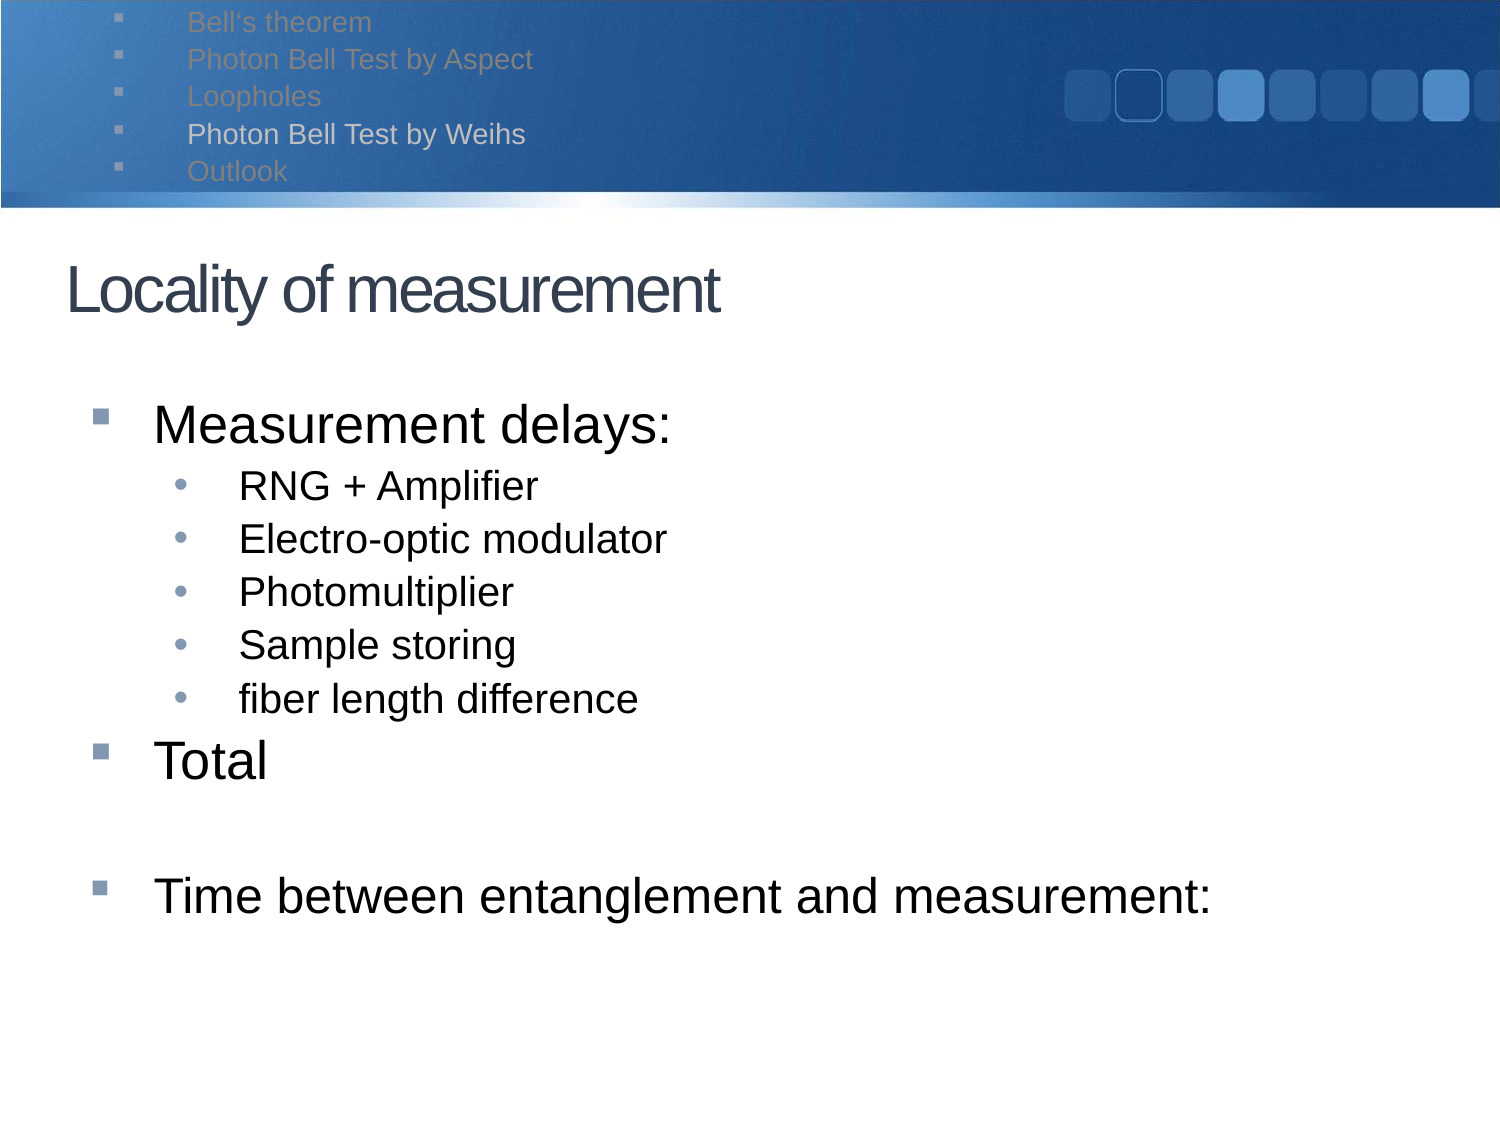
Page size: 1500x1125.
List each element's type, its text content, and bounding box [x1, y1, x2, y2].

picture [0, 0, 1500, 1125]
text_box Bell‘s theorem Photon Bell Test by Aspect Loopholes Photon Bell Test by Weihs Outlook [112, 7, 844, 263]
title Locality of measurement [64, 255, 1408, 362]
